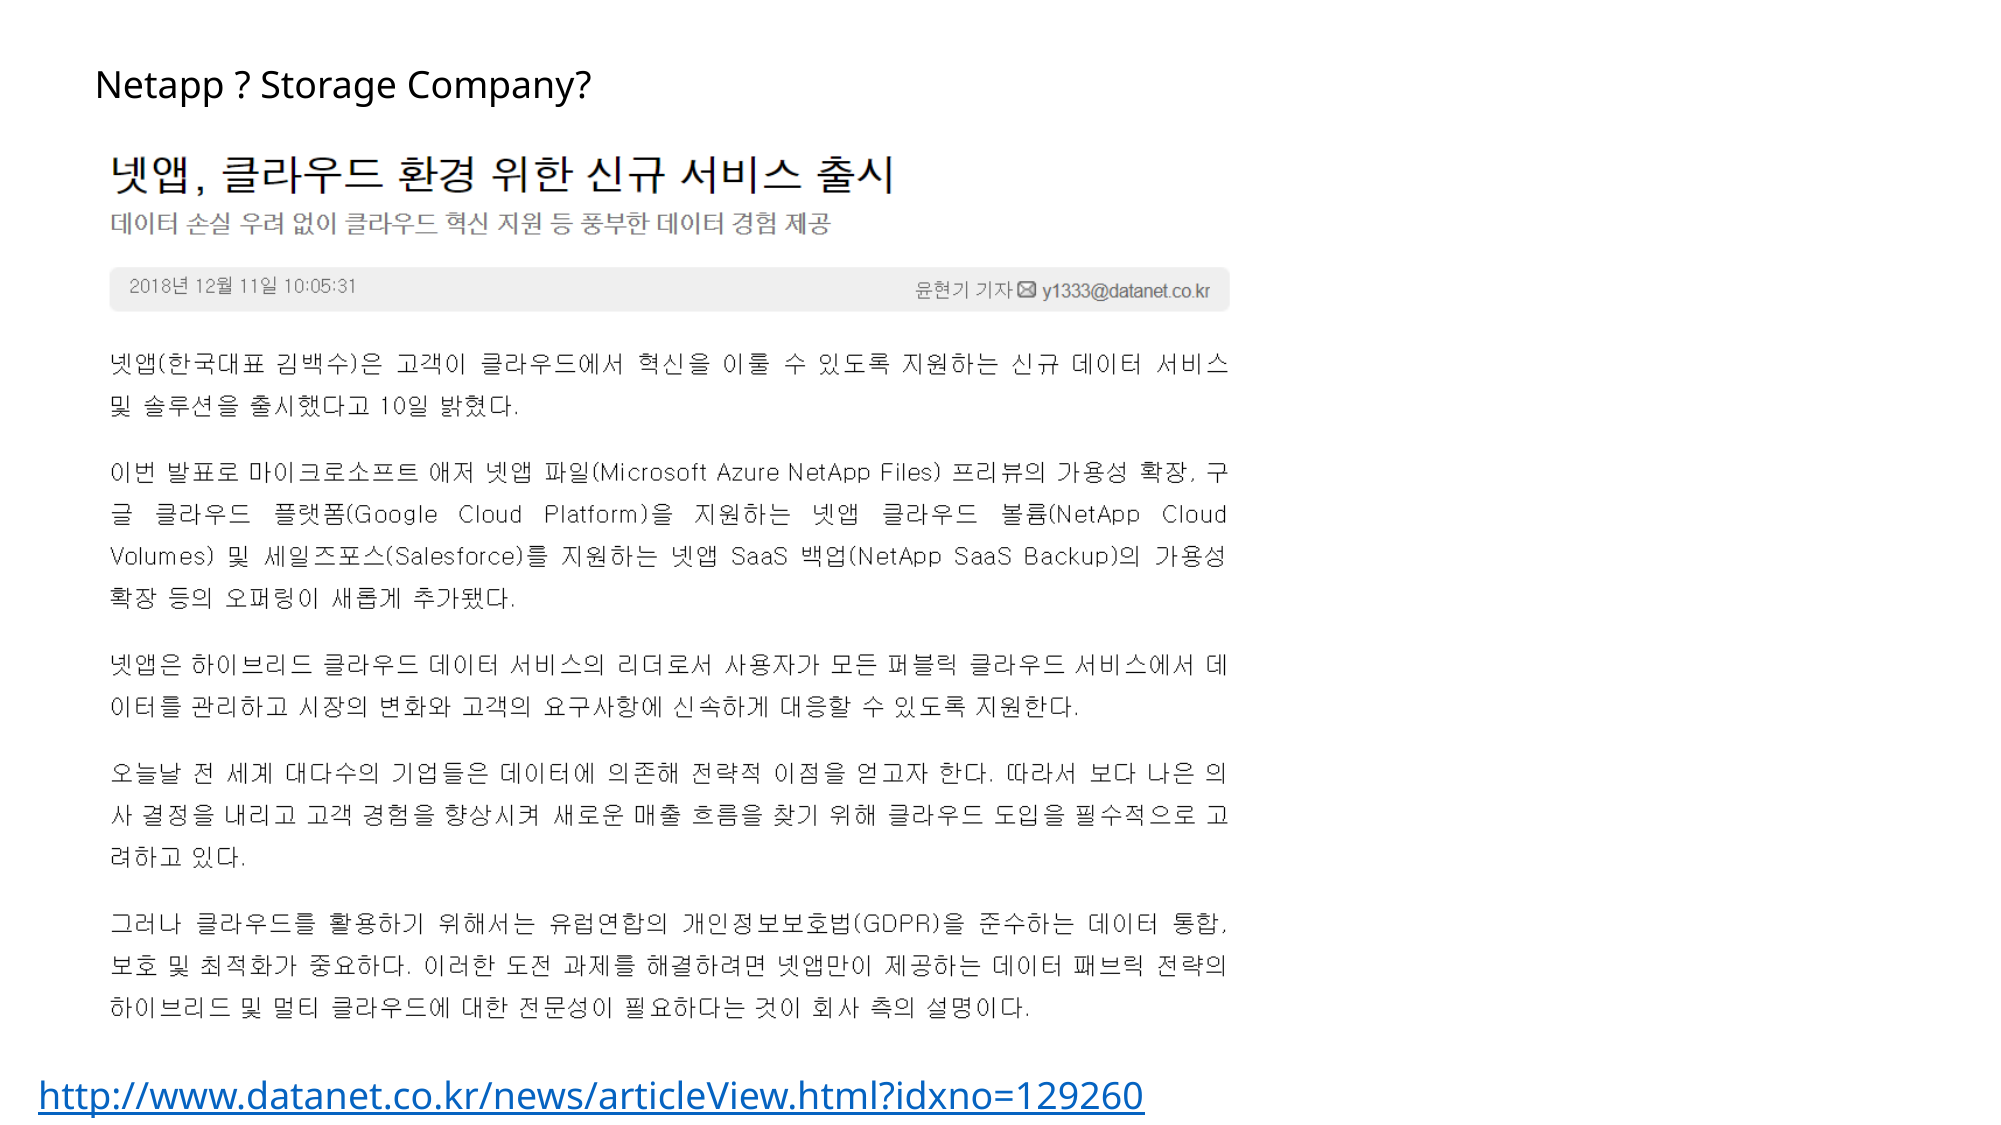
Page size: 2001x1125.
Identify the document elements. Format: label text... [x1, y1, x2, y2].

picture [70, 132, 1273, 1038]
text_box http://www.datanet.co.kr/news/articleView.html?idxno=129260 [23, 1064, 1320, 1125]
text_box Netapp ? Storage Company? [79, 53, 617, 114]
